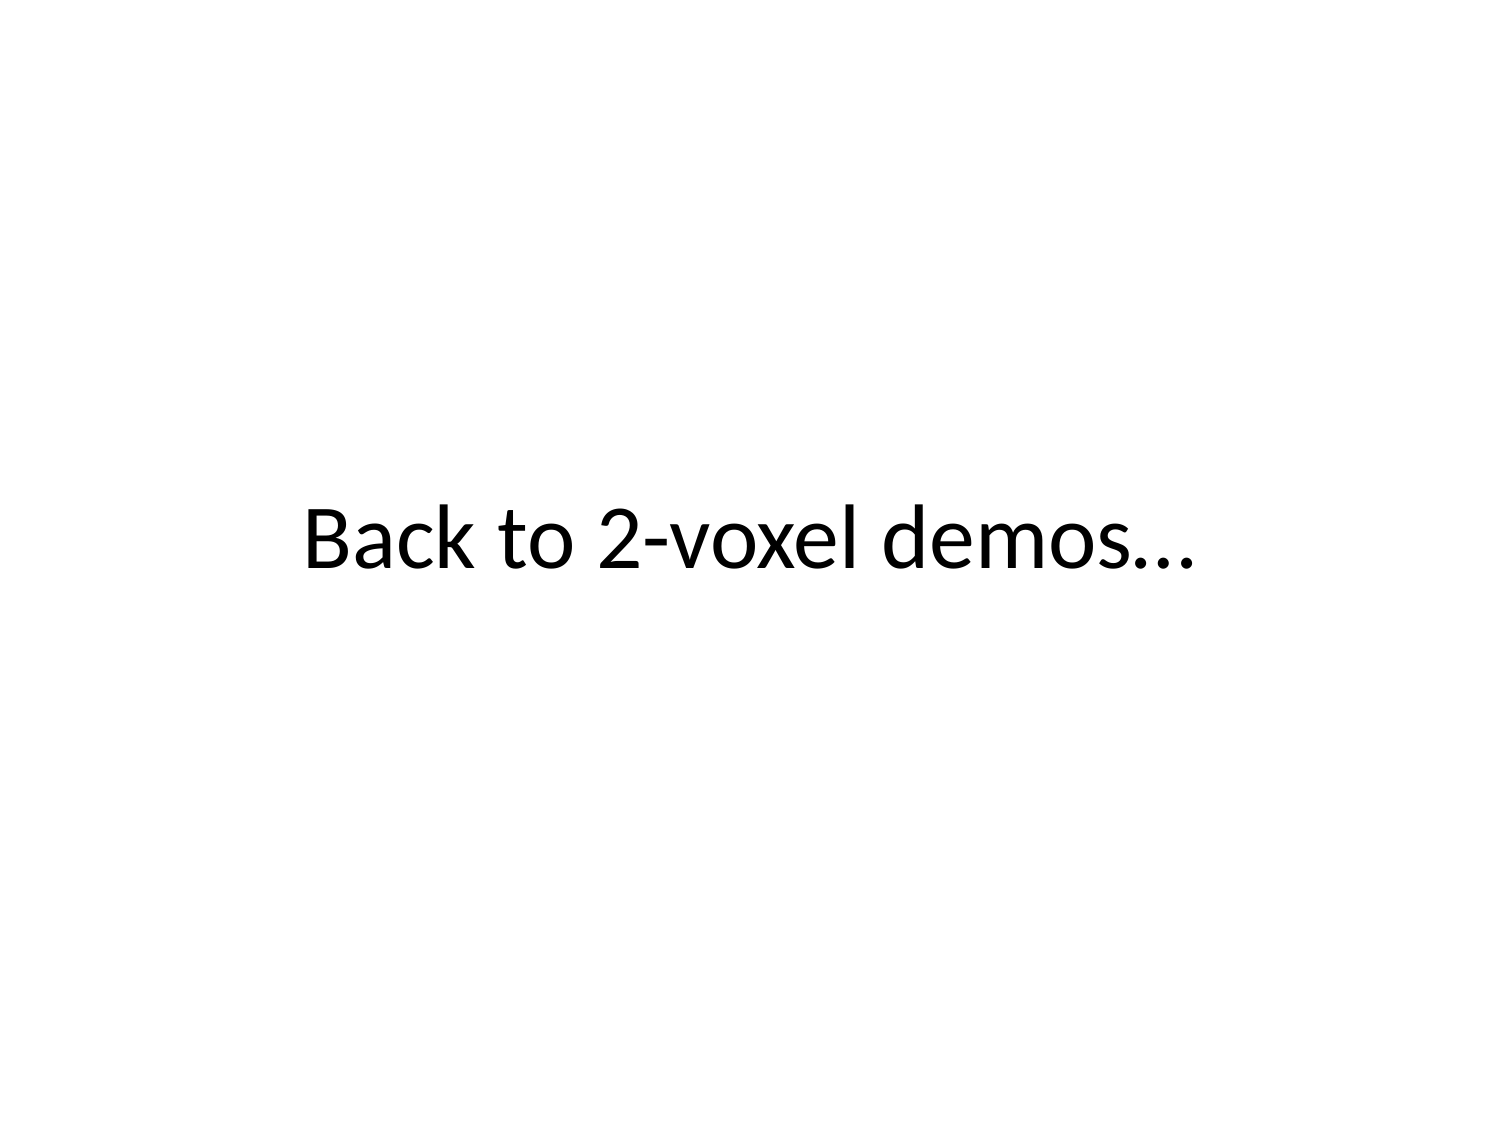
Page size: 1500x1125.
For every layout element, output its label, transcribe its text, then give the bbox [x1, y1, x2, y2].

title Back to 2-voxel demos… [75, 491, 1425, 573]
